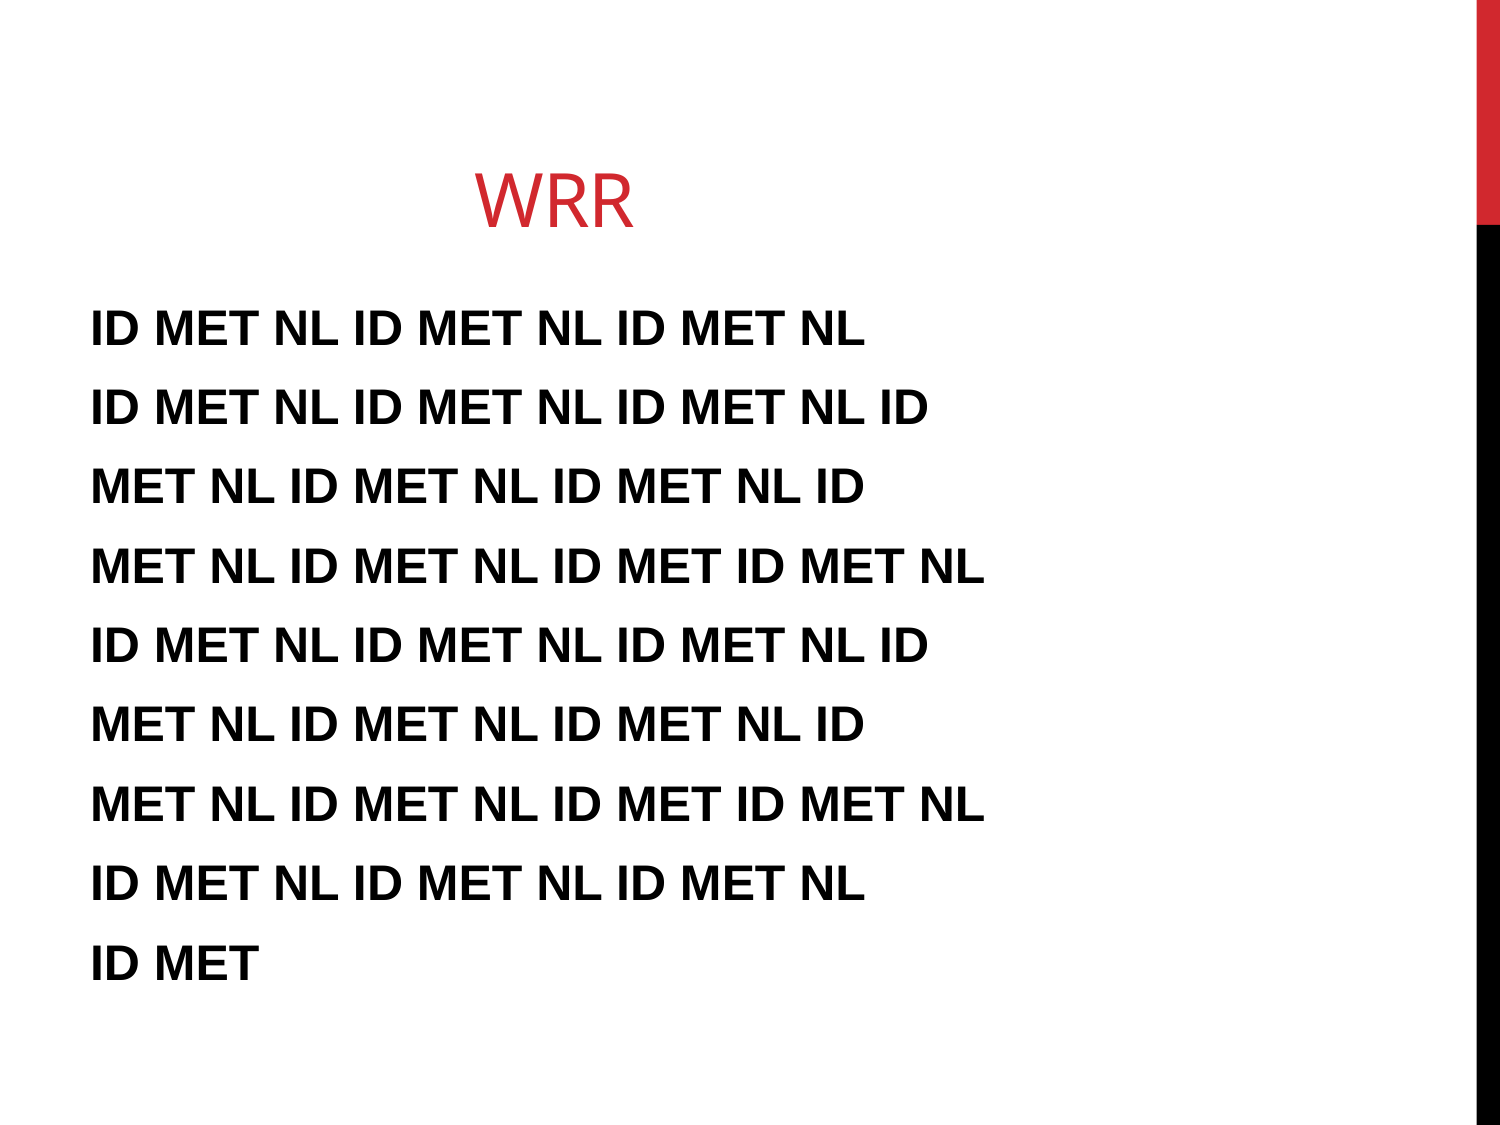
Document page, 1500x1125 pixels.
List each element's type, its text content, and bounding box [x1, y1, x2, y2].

title WRR [75, 25, 1025, 250]
list ID MET NL ID MET NL ID MET NL ID MET NL ID MET NL ID MET NL ID MET NL ID MET NL ID MET NL ID MET NL ID MET NL ID MET ID MET NL ID MET NL ID MET NL ID MET NL ID MET NL ID MET NL ID MET NL ID MET NL ID MET NL ID MET ID MET NL ID MET NL ID MET NL ID MET NL ID MET [75, 287, 1325, 1005]
